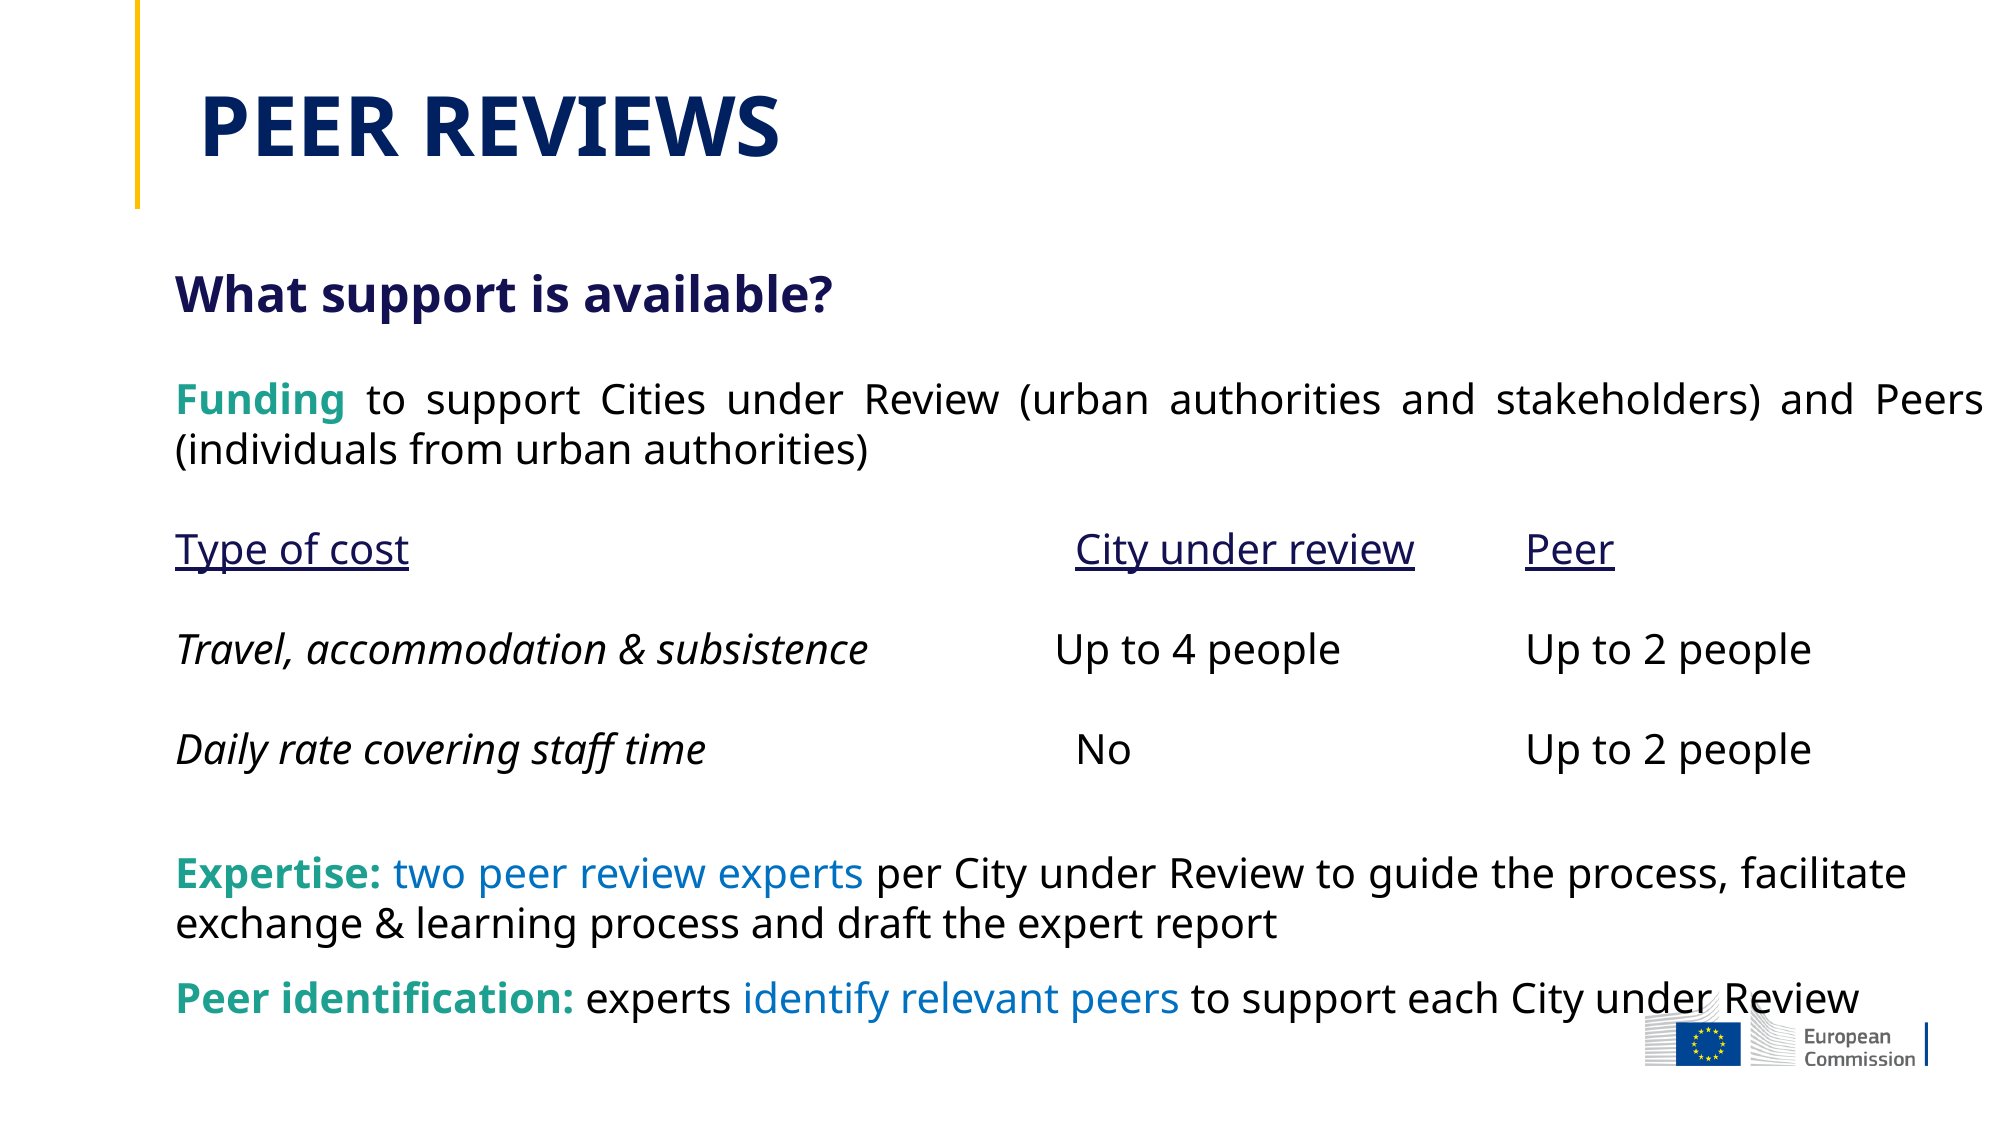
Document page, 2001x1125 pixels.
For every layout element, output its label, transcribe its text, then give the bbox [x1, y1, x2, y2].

text_box PEER REVIEWS [184, 65, 1816, 181]
text_box What support is available? Funding to support Cities under Review (urban authorities and stakeholders) and Peers (individuals from urban authorities) Type of cost City under review Peer Travel, accommodation & subsistence Up to 4 people Up to 2 people Daily rate covering staff time No Up to 2 people [160, 255, 2000, 780]
text_box Expertise: two peer review experts per City under Review to guide the process, facilitate exchange & learning process and draft the expert report Peer identification: experts identify relevant peers to support each City under Review [160, 838, 1923, 1029]
picture [1645, 991, 1928, 1066]
